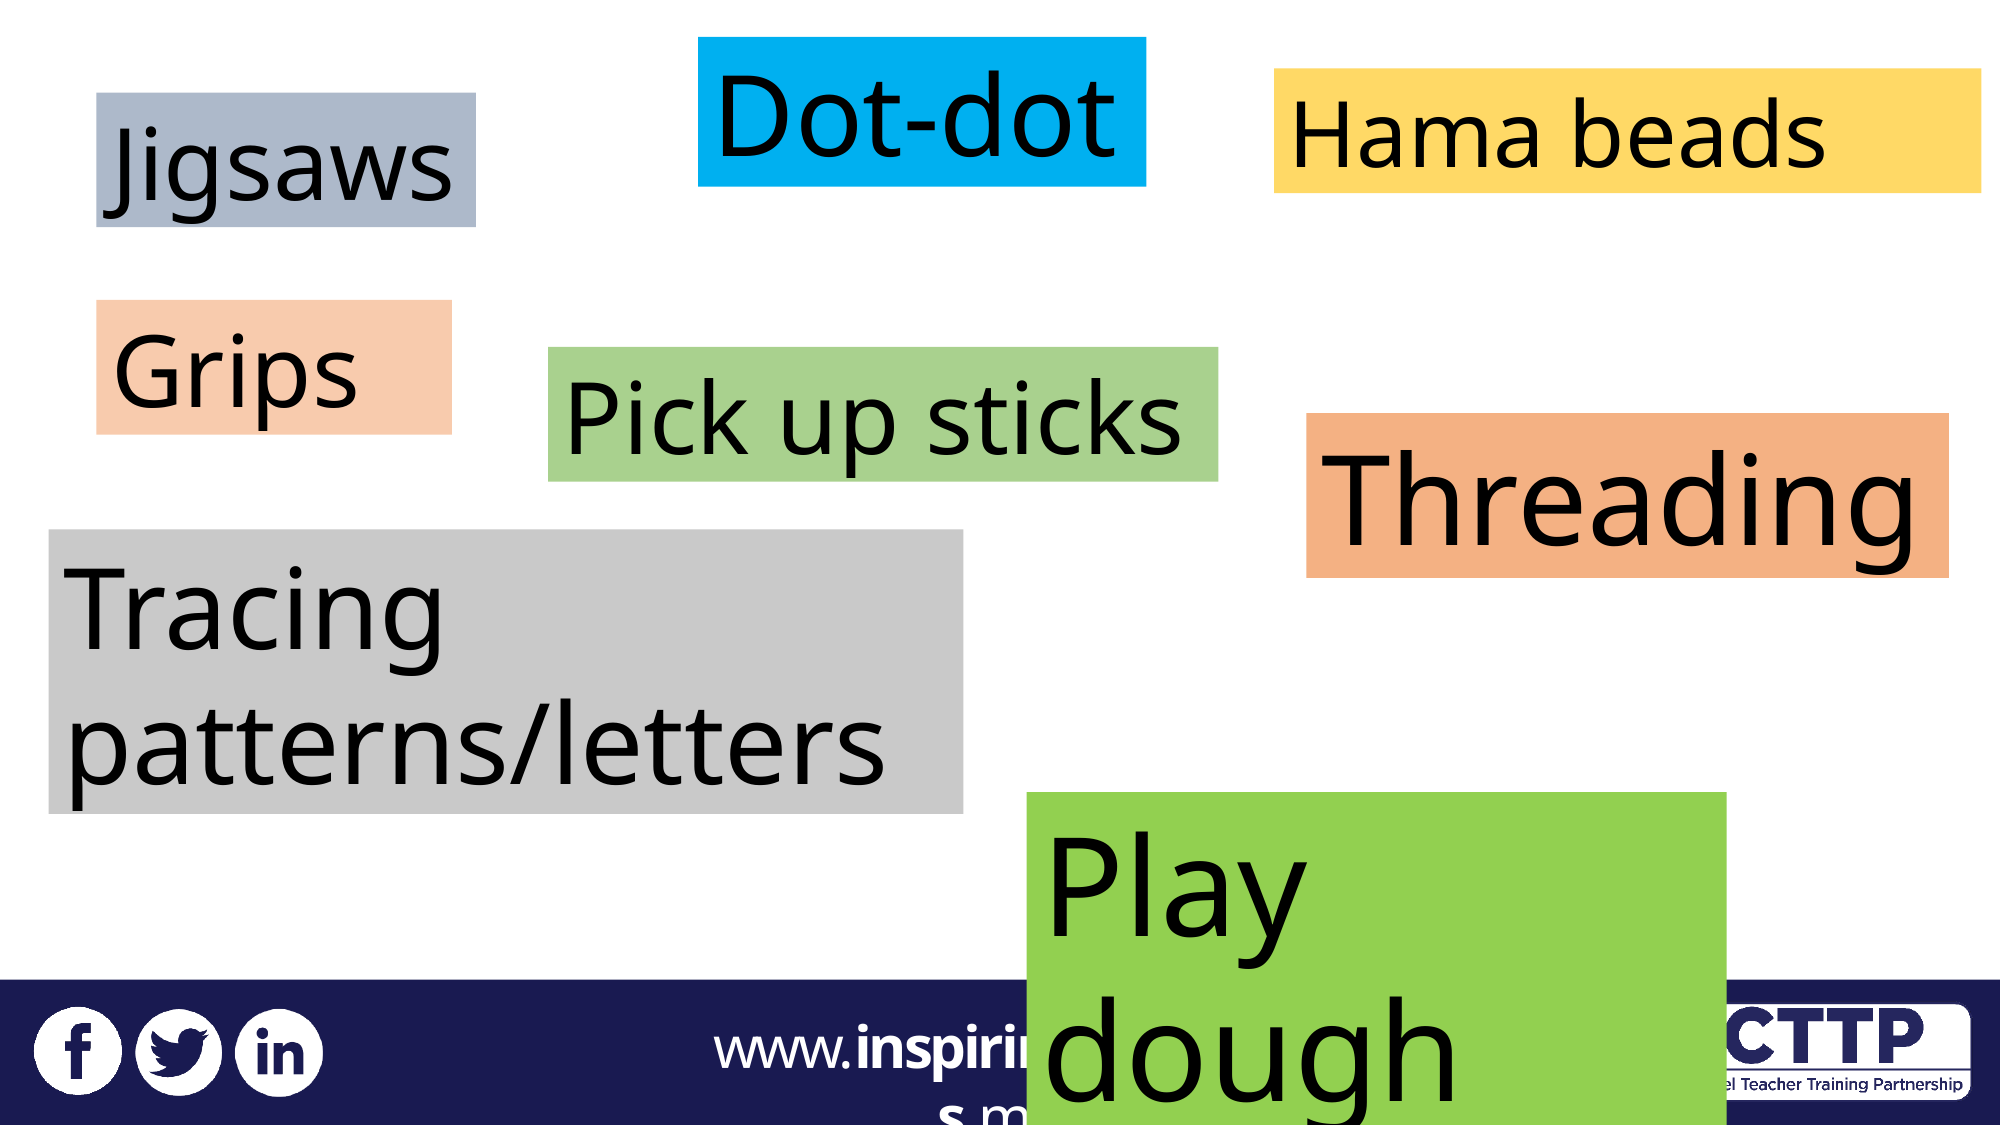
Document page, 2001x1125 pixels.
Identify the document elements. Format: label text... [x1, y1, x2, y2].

text_box Pick up sticks [548, 346, 1219, 482]
text_box Grips [96, 299, 452, 435]
picture [23, 996, 132, 1105]
text_box Threading [1306, 413, 1949, 578]
text_box Jigsaws [96, 92, 476, 228]
text_box Tracing patterns/letters [48, 529, 964, 814]
picture [224, 998, 333, 1107]
text_box Play dough [1026, 792, 1727, 1125]
picture [1727, 982, 1975, 1119]
text_box Dot-dot [698, 36, 1147, 187]
picture [135, 1009, 222, 1096]
text_box Hama beads [1274, 68, 1982, 194]
